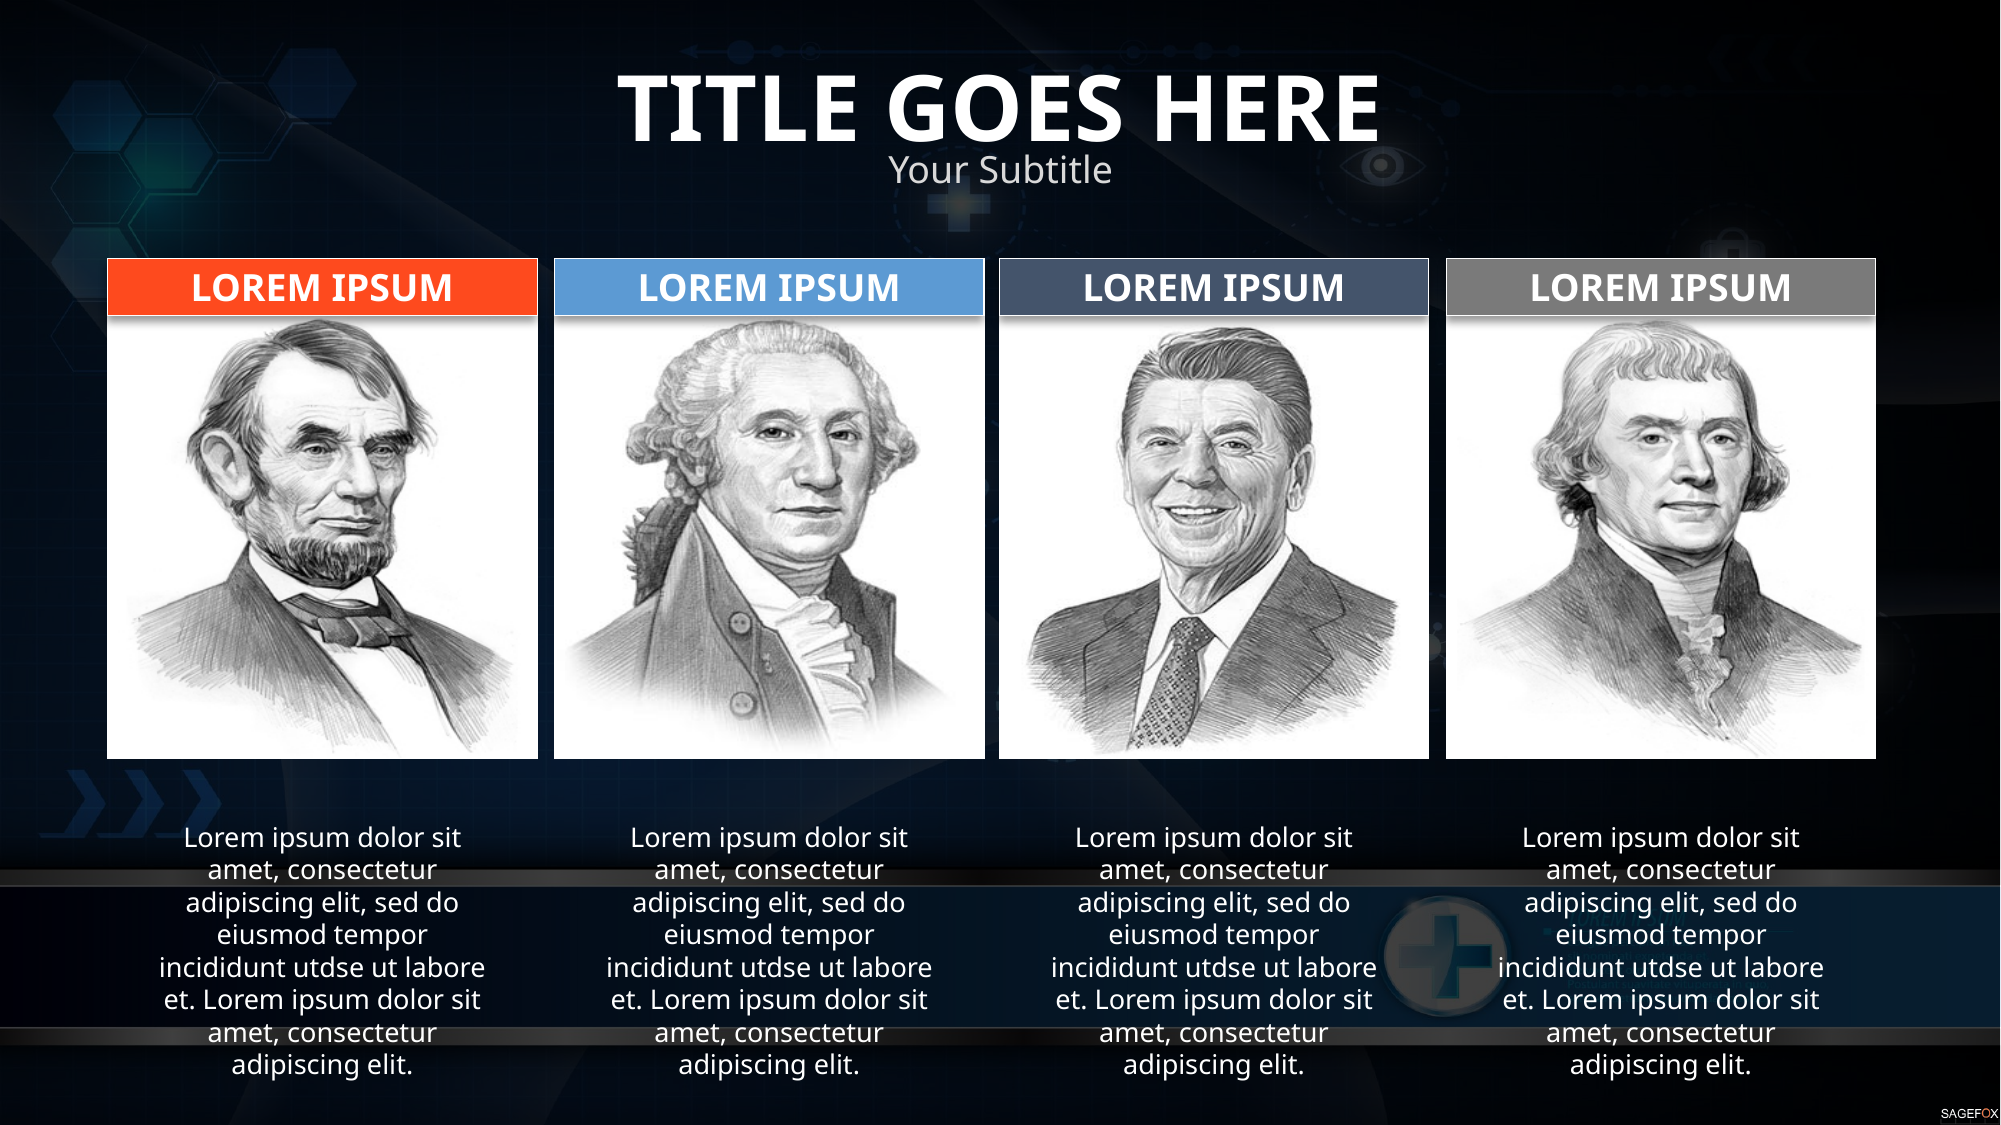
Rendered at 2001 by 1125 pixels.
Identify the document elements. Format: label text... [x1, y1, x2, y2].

text_box [553, 325, 985, 759]
text_box LOREM IPSUM [998, 257, 1430, 316]
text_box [548, 42, 1452, 199]
text_box [998, 325, 1430, 759]
text_box Lorem ipsum dolor sit amet, consectetur adipiscing elit, sed do eiusmod tempor incididunt utdse ut labore et. Lorem ipsum dolor sit amet, consectetur adipiscing elit. [589, 815, 950, 1086]
text_box LOREM IPSUM [553, 257, 985, 316]
text_box Lorem ipsum dolor sit amet, consectetur adipiscing elit, sed do eiusmod tempor incididunt utdse ut labore et. Lorem ipsum dolor sit amet, consectetur adipiscing elit. [1033, 815, 1394, 1086]
text_box Lorem ipsum dolor sit amet, consectetur adipiscing elit, sed do eiusmod tempor incididunt utdse ut labore et. Lorem ipsum dolor sit amet, consectetur adipiscing elit. [142, 815, 503, 1086]
text_box LOREM IPSUM [1445, 257, 1877, 316]
text_box LOREM IPSUM [106, 257, 538, 316]
text_box [106, 325, 538, 759]
picture [0, 0, 2001, 1125]
text_box [1445, 325, 1877, 759]
text_box Lorem ipsum dolor sit amet, consectetur adipiscing elit, sed do eiusmod tempor incididunt utdse ut labore et. Lorem ipsum dolor sit amet, consectetur adipiscing elit. [1480, 815, 1841, 1086]
